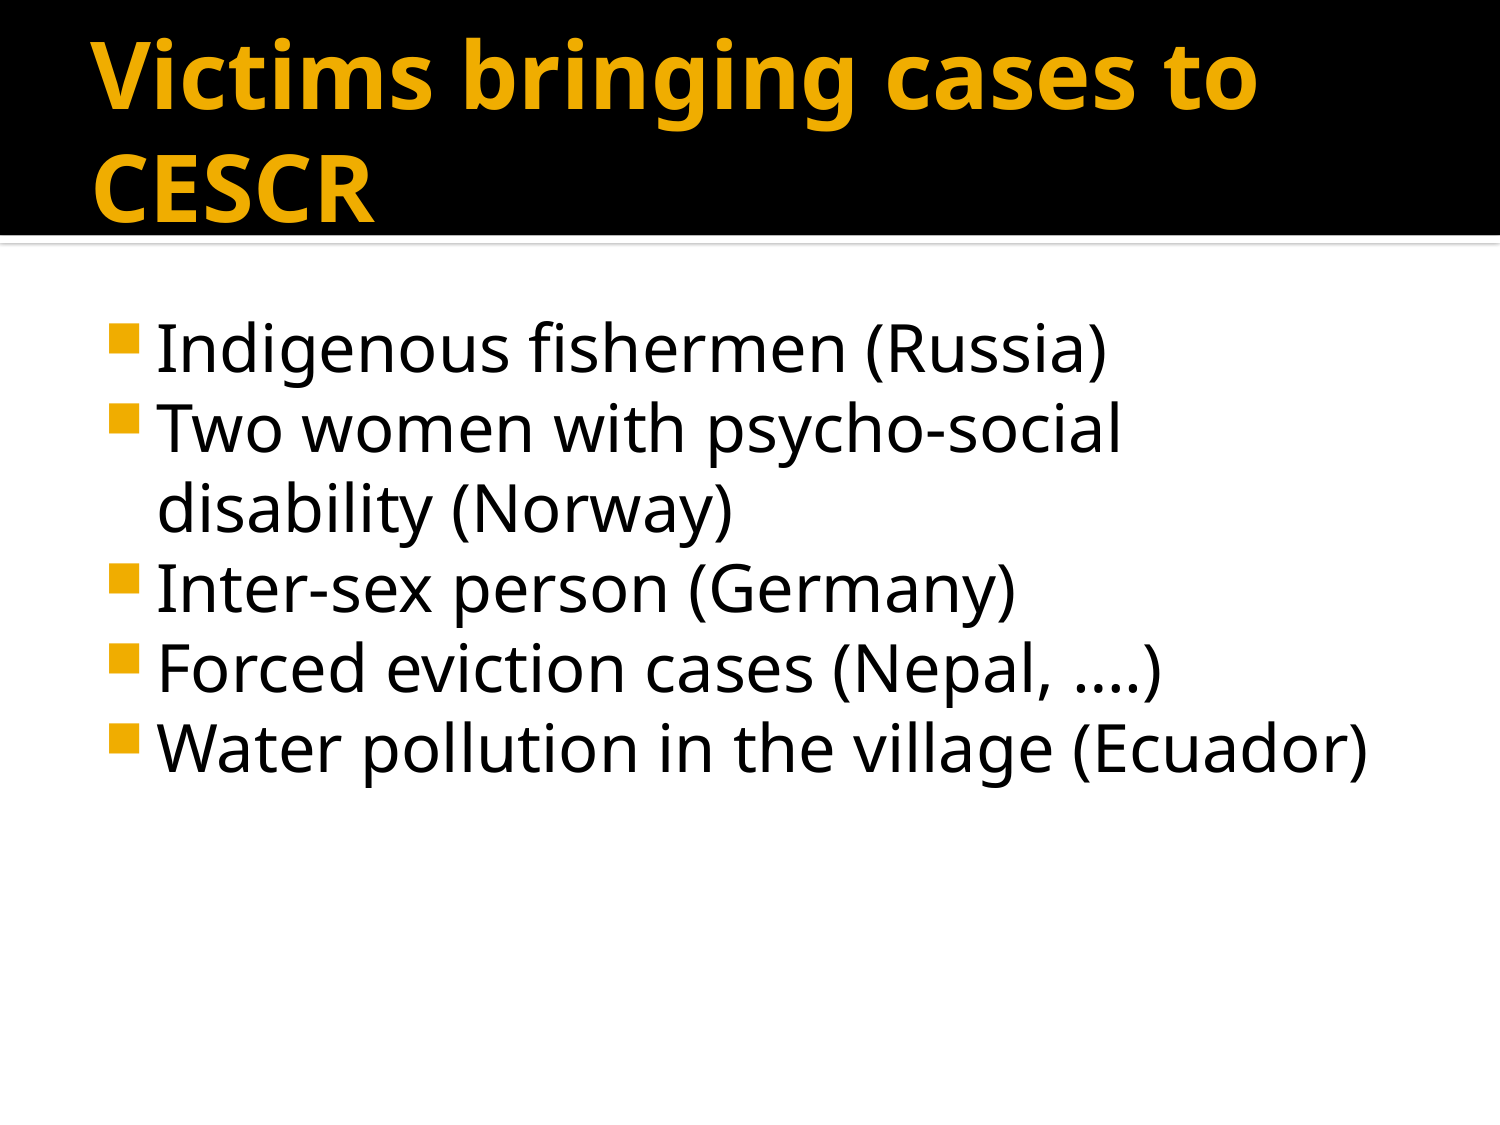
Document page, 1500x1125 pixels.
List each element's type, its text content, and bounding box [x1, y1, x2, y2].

title Victims bringing cases to CESCR [75, 25, 1425, 231]
list Indigenous fishermen (Russia) Two women with psycho-social disability (Norway) Inter-sex person (Germany) Forced eviction cases (Nepal, ….) Water pollution in the village (Ecuador) [75, 291, 1425, 1050]
